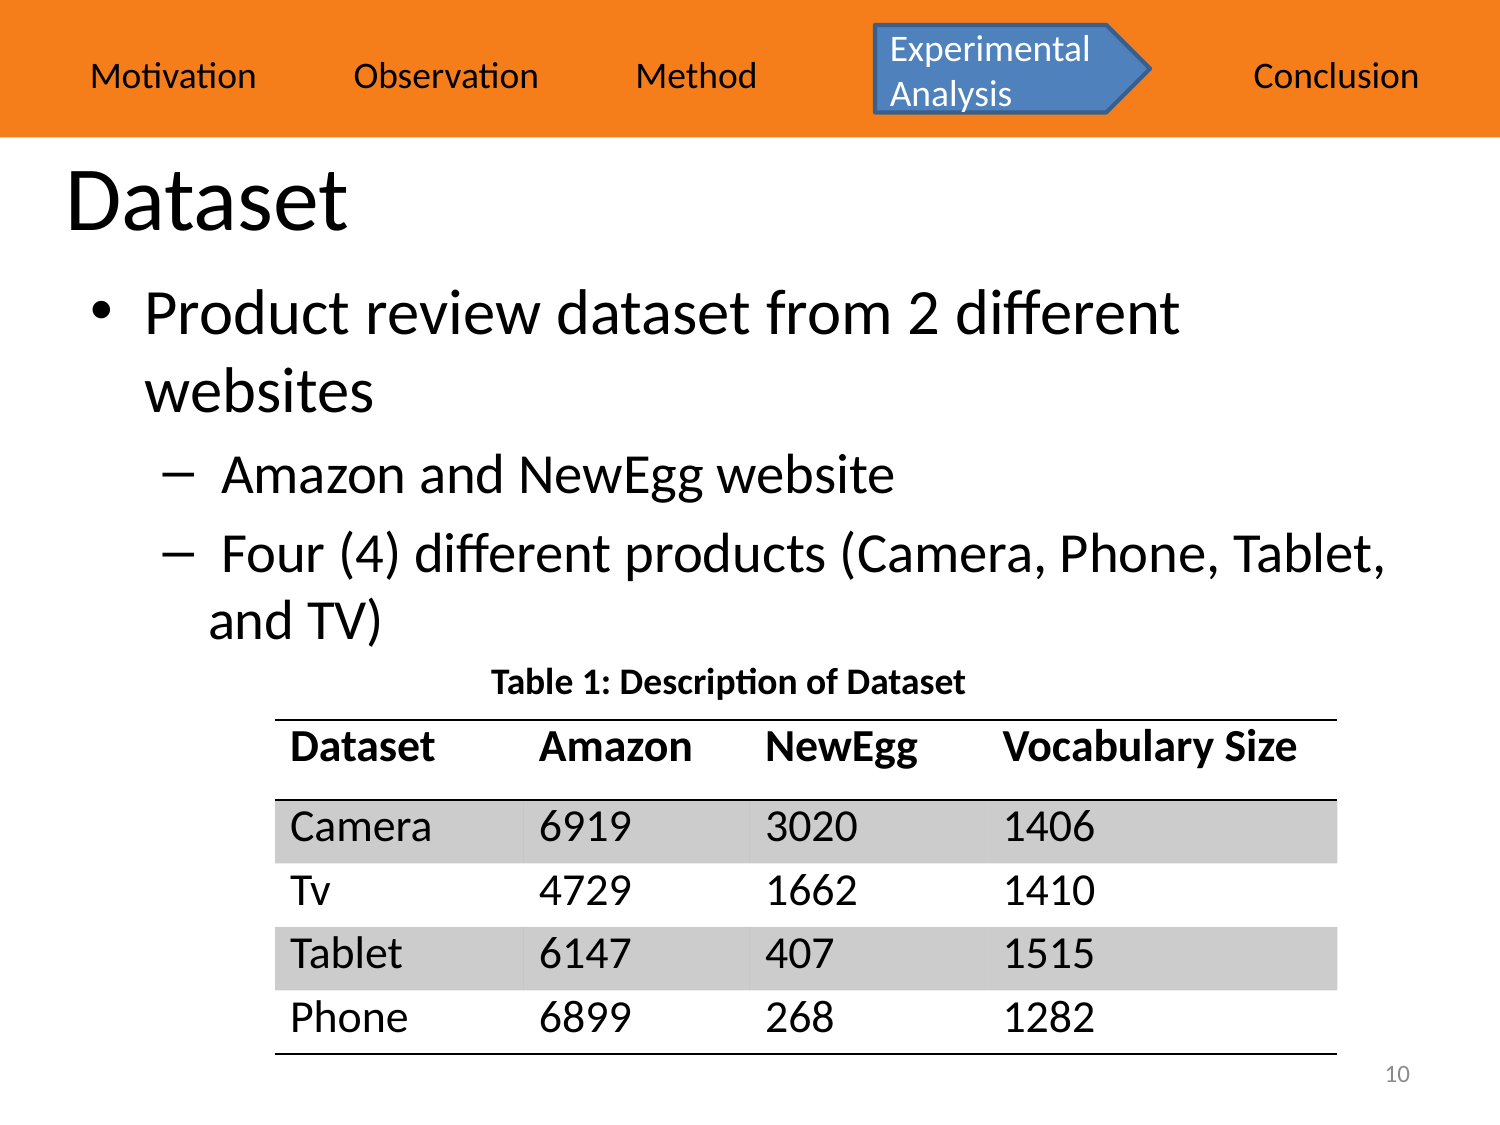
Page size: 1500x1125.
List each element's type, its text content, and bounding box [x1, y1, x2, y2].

table_header Vocabulary Size [987, 721, 1337, 799]
table_cell Phone [275, 990, 524, 1053]
table_cell 1410 [987, 863, 1337, 927]
table_cell 4729 [524, 863, 750, 927]
slide_number 10 [1074, 1042, 1425, 1103]
table_cell 6919 [524, 801, 750, 863]
table_cell 3020 [750, 801, 987, 863]
title Dataset [50, 138, 1400, 288]
text_box Table 1: Description of Dataset [476, 649, 982, 710]
text_box Experimental Analysis [872, 22, 1153, 115]
text_box [0, 0, 1500, 138]
table_header NewEgg [750, 721, 987, 799]
text_box Conclusion [1238, 12, 1435, 104]
list Product review dataset from 2 different websites Amazon and NewEgg website Four (4) different products (Camera, Phone, Tablet, and TV) [75, 262, 1425, 663]
table_cell Camera [275, 801, 524, 863]
table_cell Tv [275, 863, 524, 927]
text_box Motivation [74, 12, 292, 104]
table_cell 1662 [750, 863, 987, 927]
table_cell 407 [750, 927, 987, 990]
table_cell 1282 [987, 990, 1337, 1053]
table_cell 6147 [524, 927, 750, 990]
table_header Dataset [275, 721, 524, 799]
text_box Method [620, 12, 773, 104]
table_cell 268 [750, 990, 987, 1053]
table_cell 1515 [987, 927, 1337, 990]
table_cell Tablet [275, 927, 524, 990]
table_cell 1406 [987, 801, 1337, 863]
text_box Observation [338, 12, 555, 104]
table_cell 6899 [524, 990, 750, 1053]
table_header Amazon [524, 721, 750, 799]
